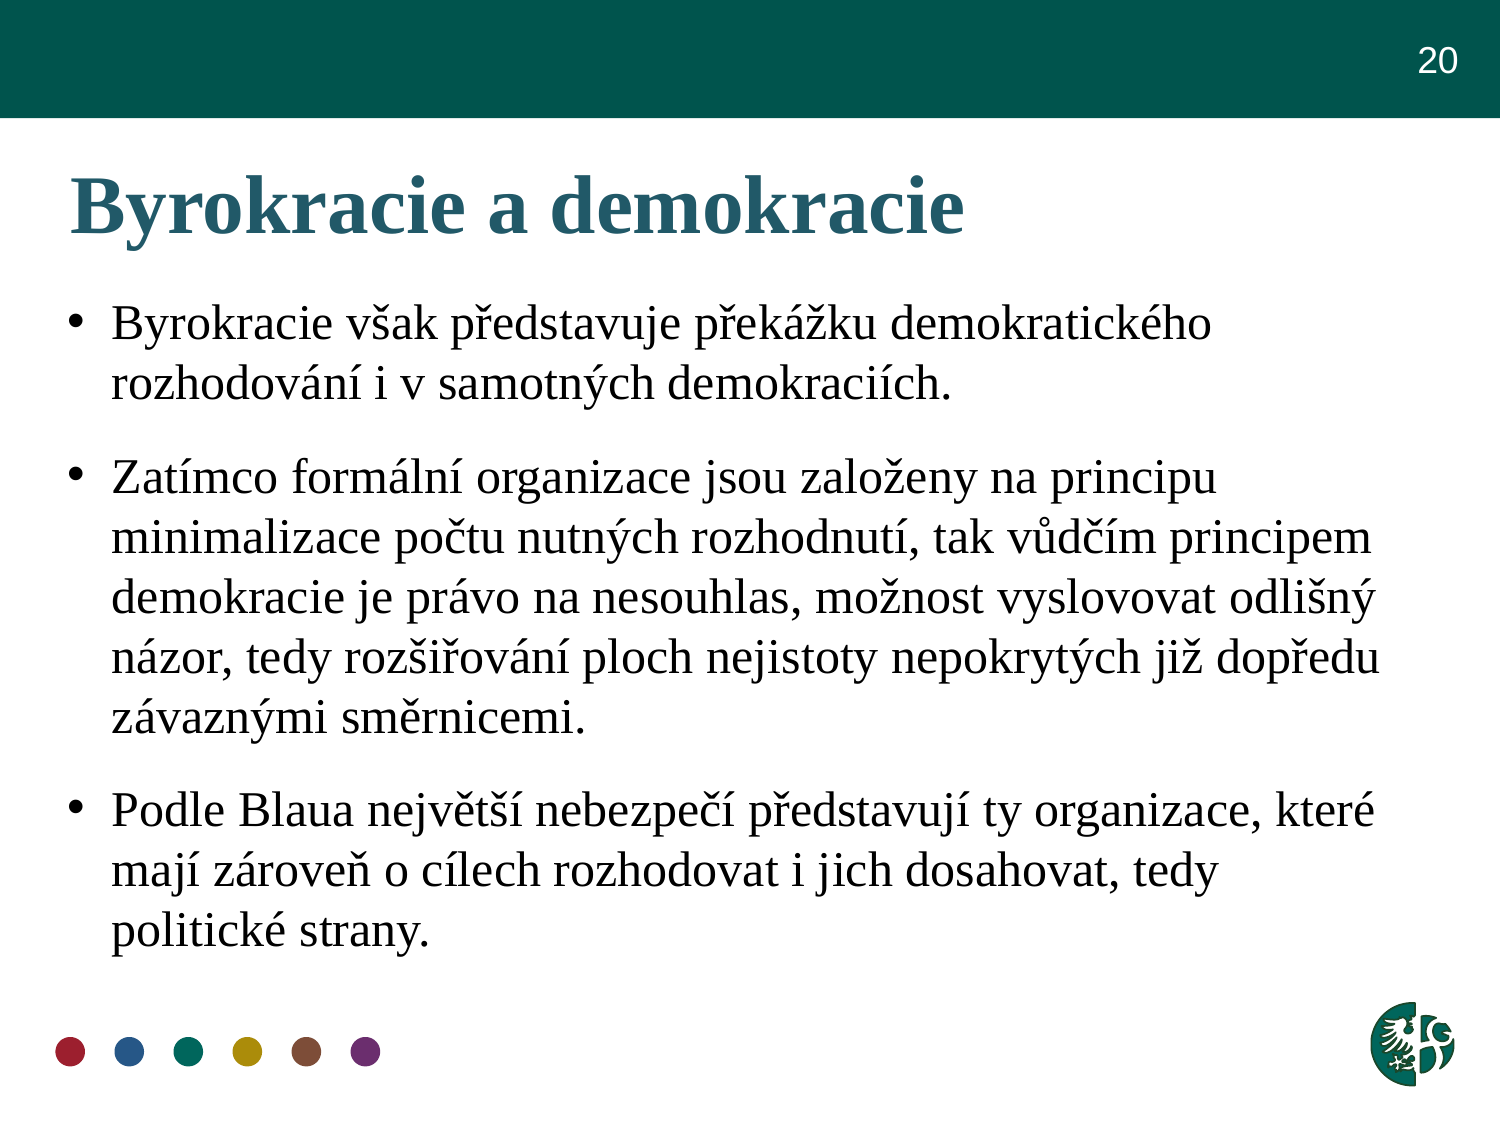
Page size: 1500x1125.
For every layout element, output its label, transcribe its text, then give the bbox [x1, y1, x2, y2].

picture [55, 1036, 381, 1067]
text_box 20 [0, 0, 1500, 120]
picture [1370, 1002, 1455, 1087]
text_box Byrokracie a demokracie [55, 142, 1444, 258]
text_box Byrokracie však představuje překážku demokratického rozhodování i v samotných demokraciích. Zatímco formální organizace jsou založeny na principu minimalizace počtu nutných rozhodnutí, tak vůdčím principem demokracie je právo na nesouhlas, možnost vyslovovat odlišný názor, tedy rozšiřování ploch nejistoty nepokrytých již dopředu závaznými směrnicemi. Podle Blaua největší nebezpečí představují ty organizace, které mají zároveň o cílech rozhodovat i jich dosahovat, tedy politické strany. [52, 282, 1413, 1003]
